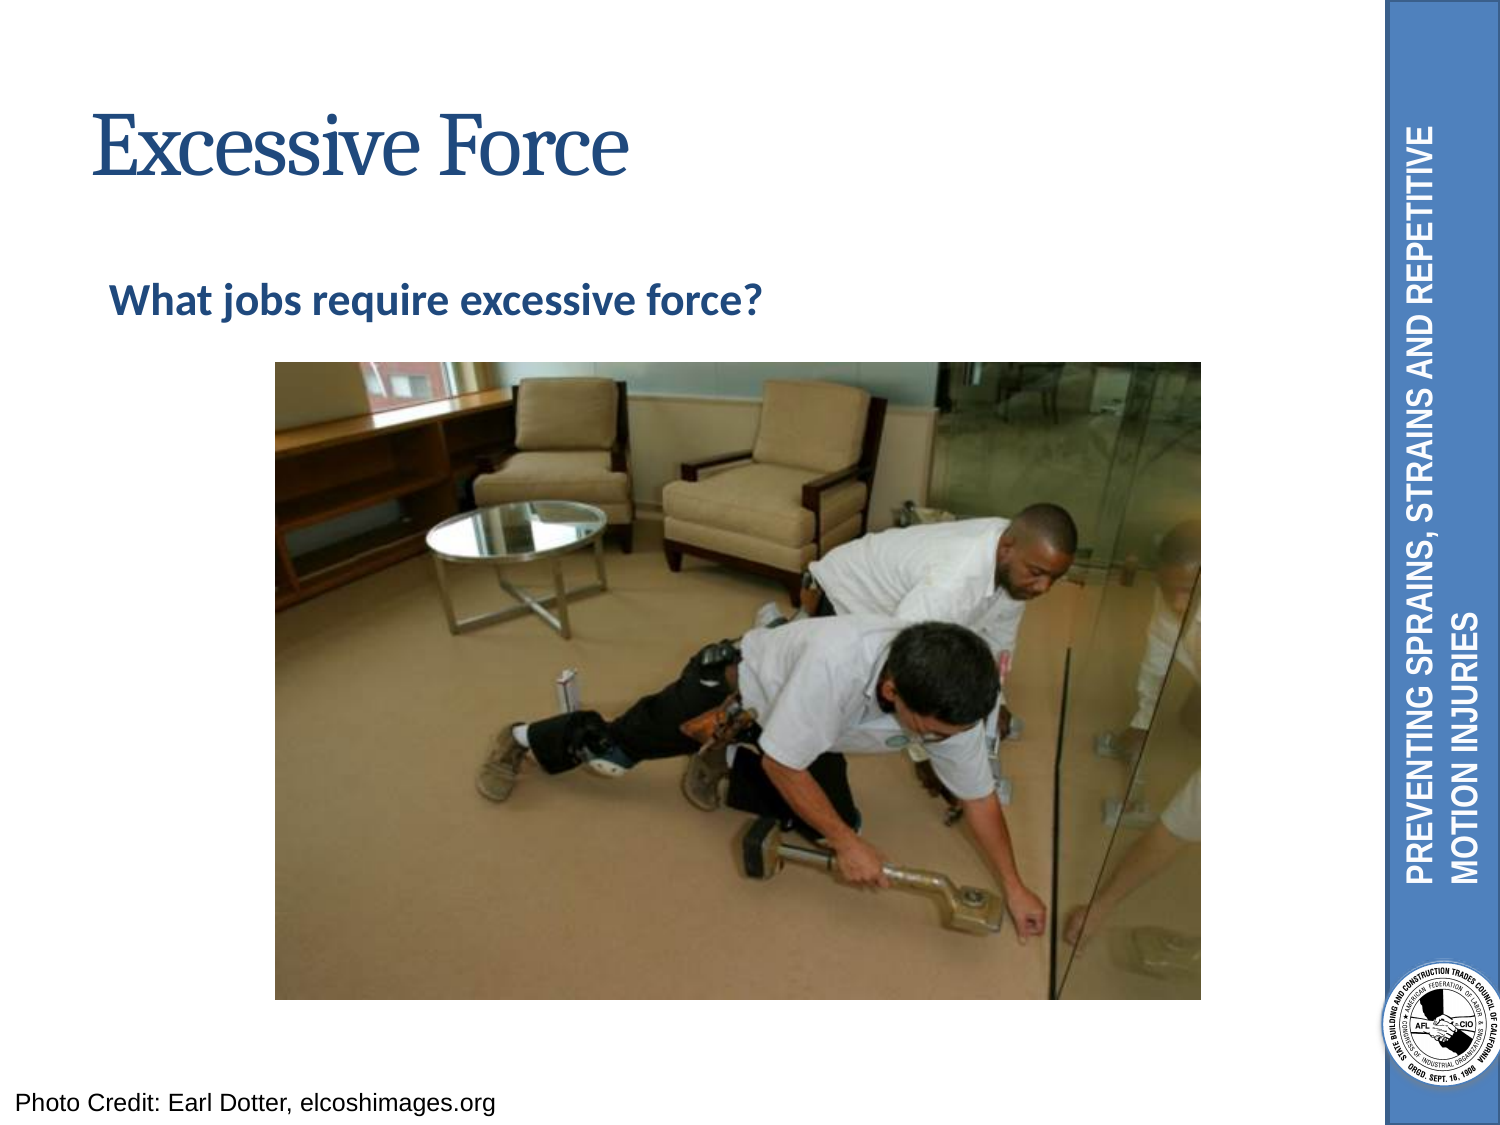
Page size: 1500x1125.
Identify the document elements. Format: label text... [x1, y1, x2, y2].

picture [1374, 956, 1500, 1097]
picture [275, 361, 1202, 1001]
list What jobs require excessive force? [74, 262, 1326, 1051]
title Excessive Force [75, 45, 1325, 233]
text_box Photo Credit: Earl Dotter, elcoshimages.org [0, 1079, 1386, 1125]
picture [1384, 964, 1500, 1085]
